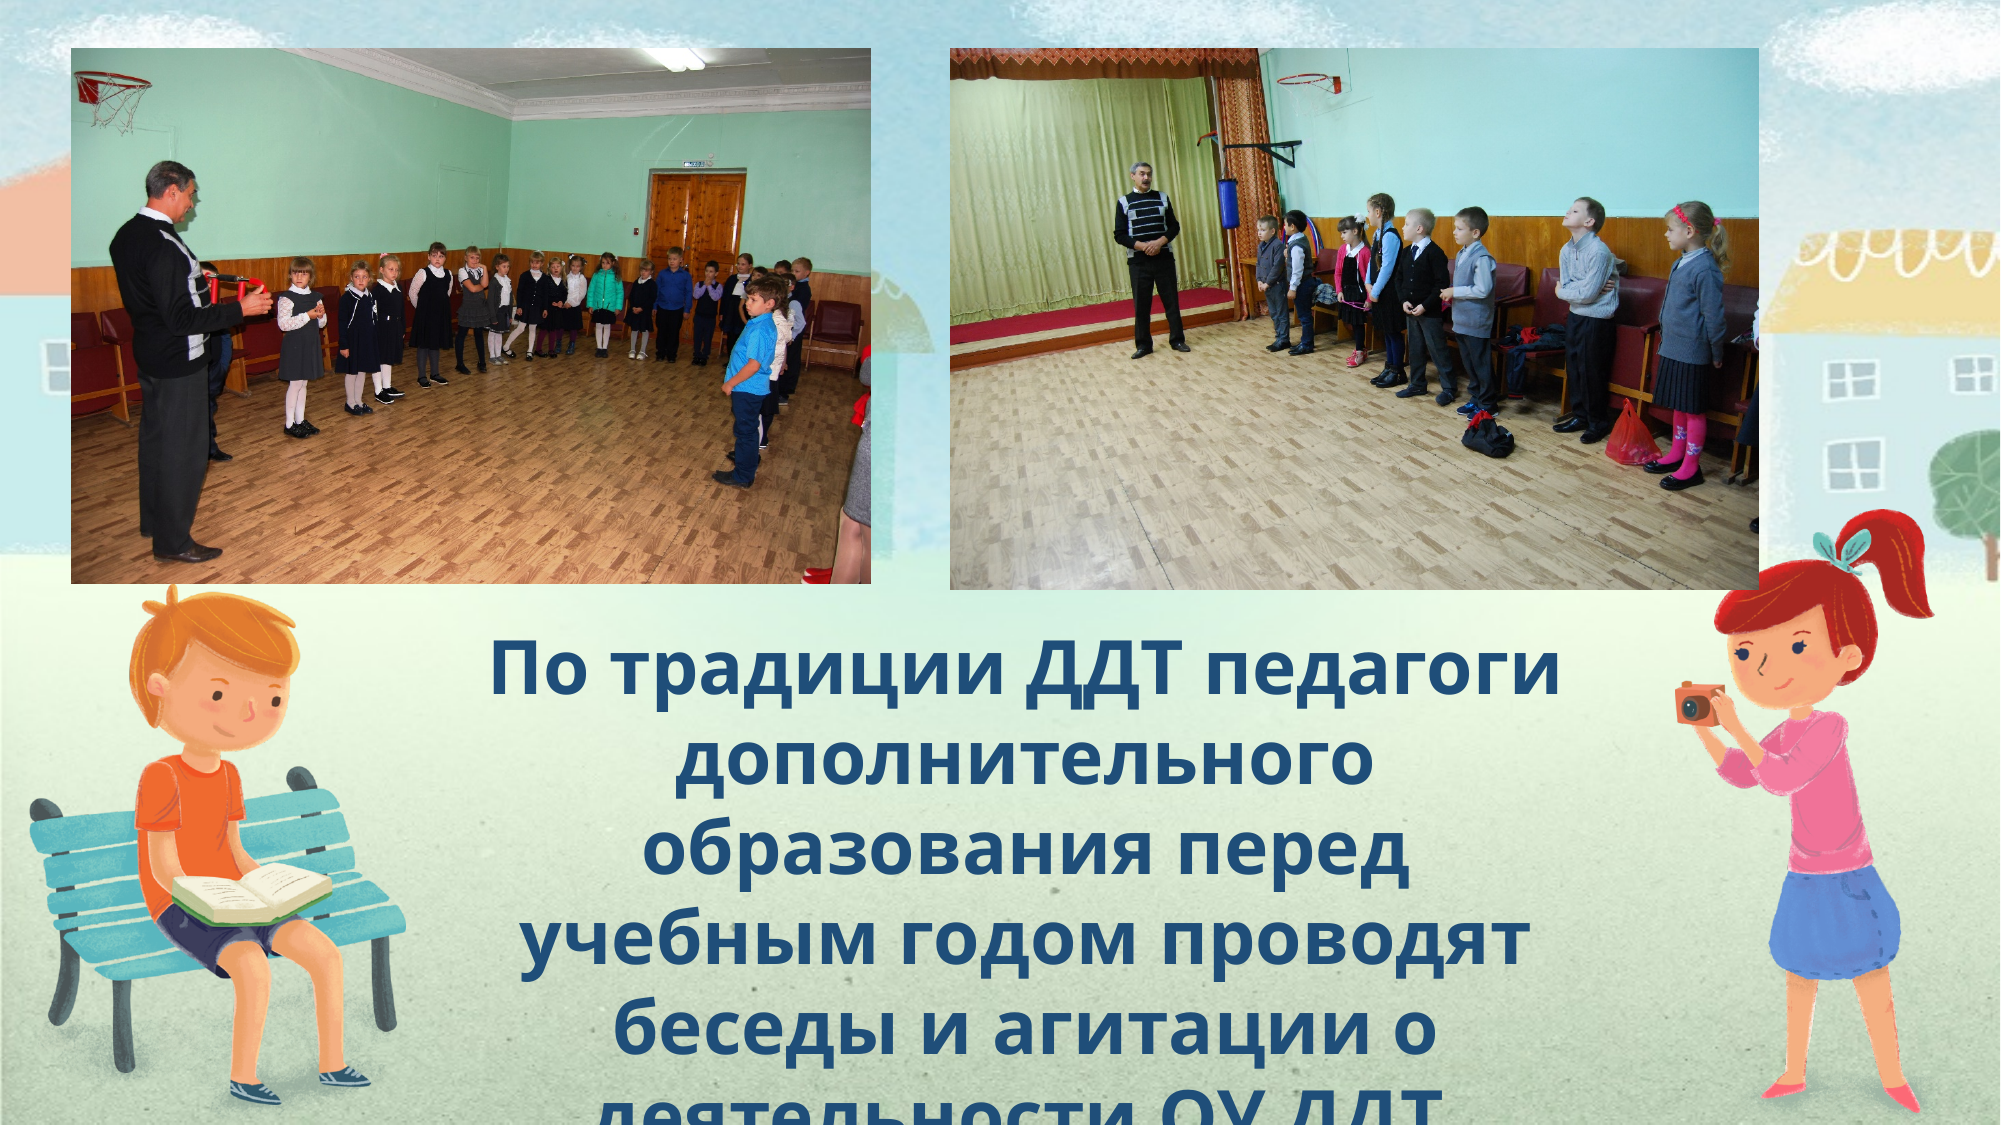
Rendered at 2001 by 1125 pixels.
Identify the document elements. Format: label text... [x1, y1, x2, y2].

picture [0, 0, 2001, 1125]
text_box По традиции ДДТ педагоги дополнительного образования перед учебным годом проводят беседы и агитации о деятельности ОУ ДДТ. [460, 612, 1592, 1125]
